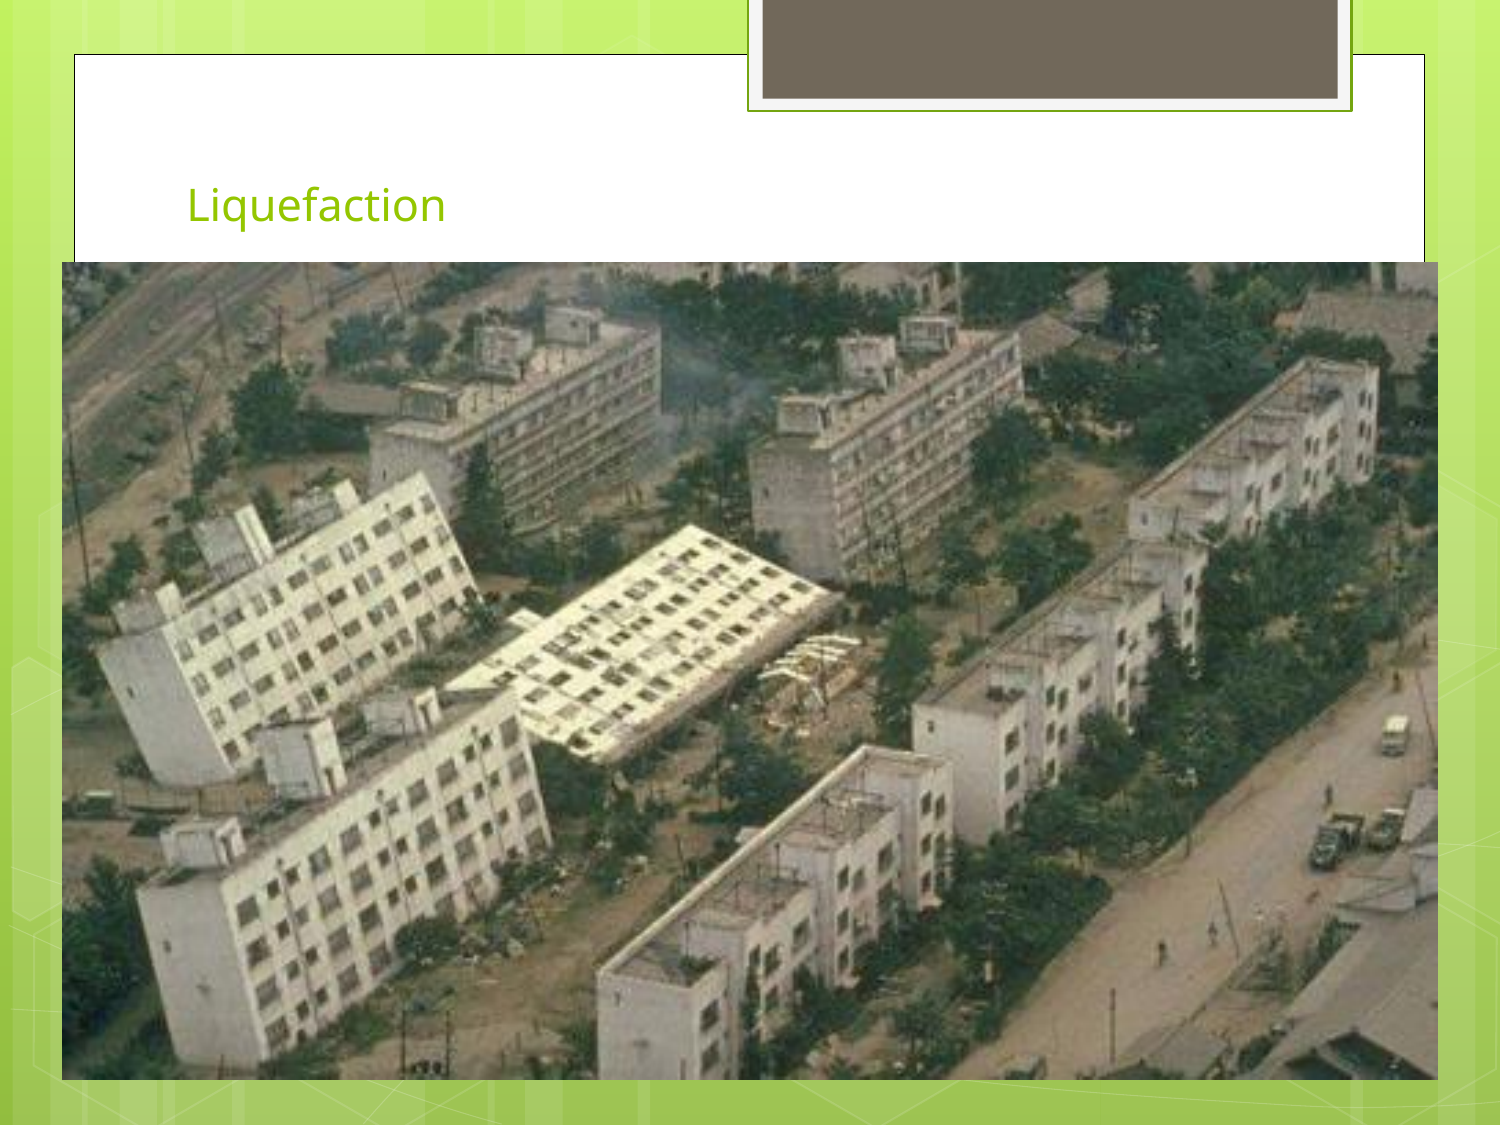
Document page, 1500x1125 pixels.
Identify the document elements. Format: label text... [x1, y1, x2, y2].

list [62, 262, 1438, 1080]
title Liquefaction [171, 168, 1324, 238]
